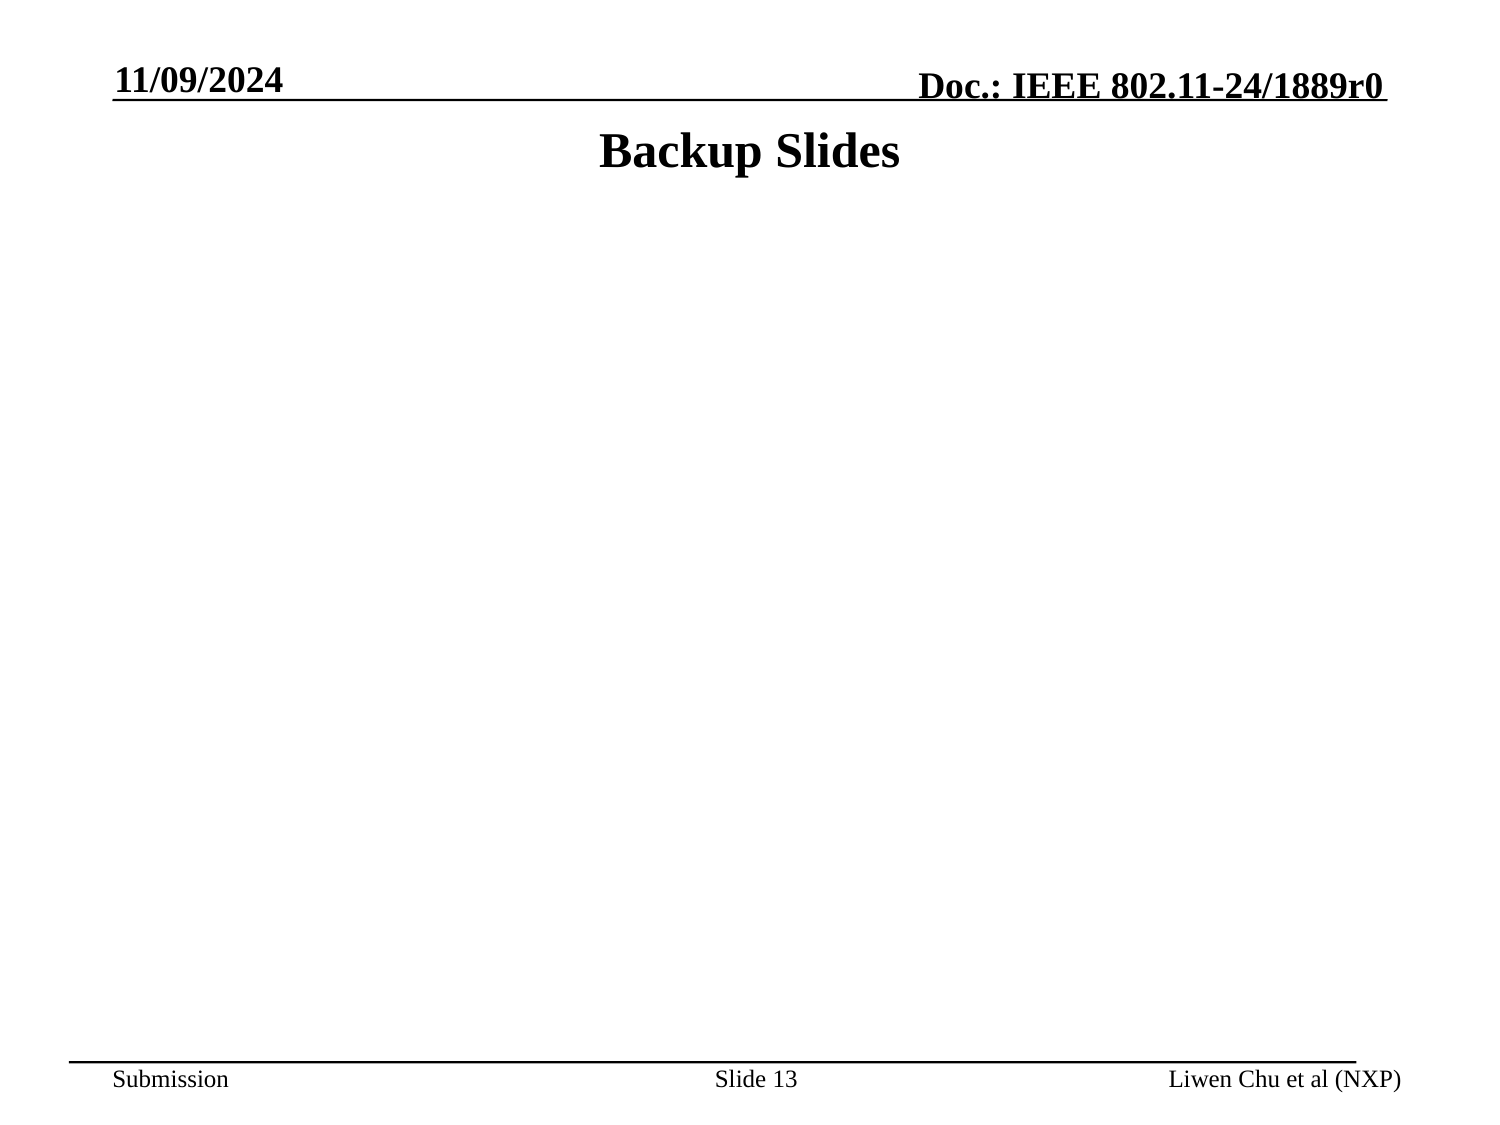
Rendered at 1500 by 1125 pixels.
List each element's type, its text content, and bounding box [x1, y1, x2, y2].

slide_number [114, 54, 288, 101]
title Backup Slides [0, 95, 1500, 199]
footer Liwen Chu et al (NXP) [1165, 1061, 1402, 1093]
slide_number Slide 13 [712, 1061, 800, 1093]
